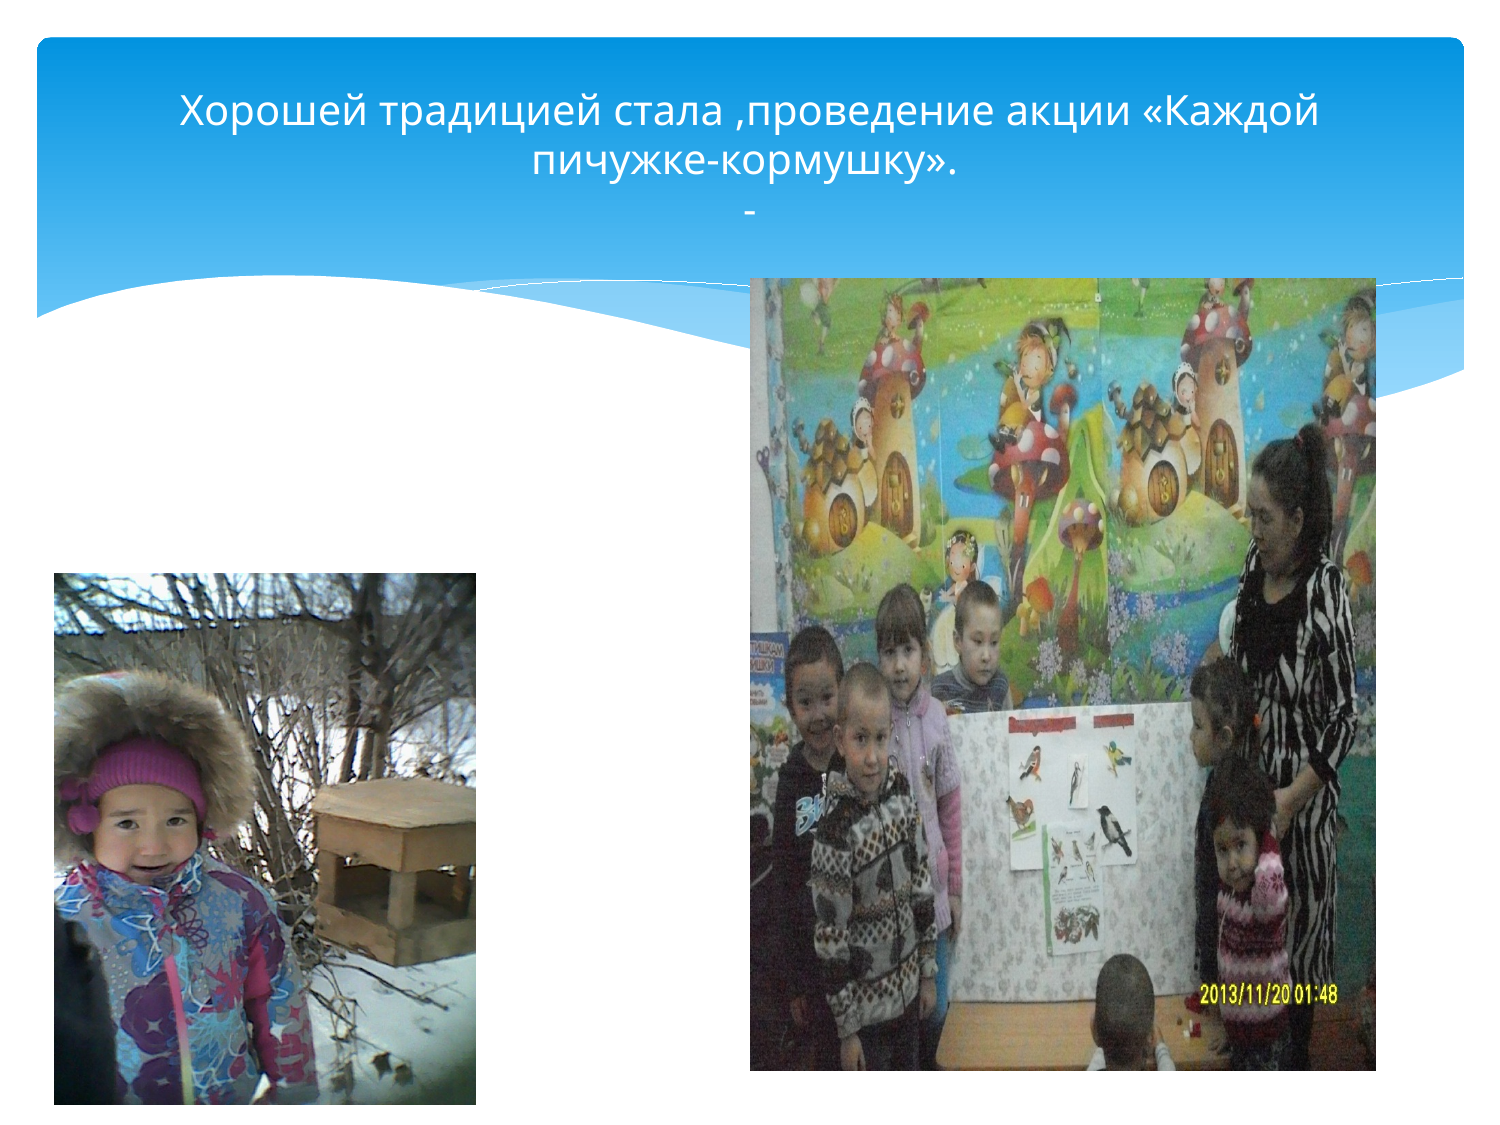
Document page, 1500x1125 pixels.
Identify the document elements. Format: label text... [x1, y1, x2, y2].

picture [749, 278, 1377, 1071]
picture [53, 573, 477, 1106]
title Хорошей традицией стала ,проведение акции «Каждой пичужке-кормушку». - [75, 55, 1425, 261]
